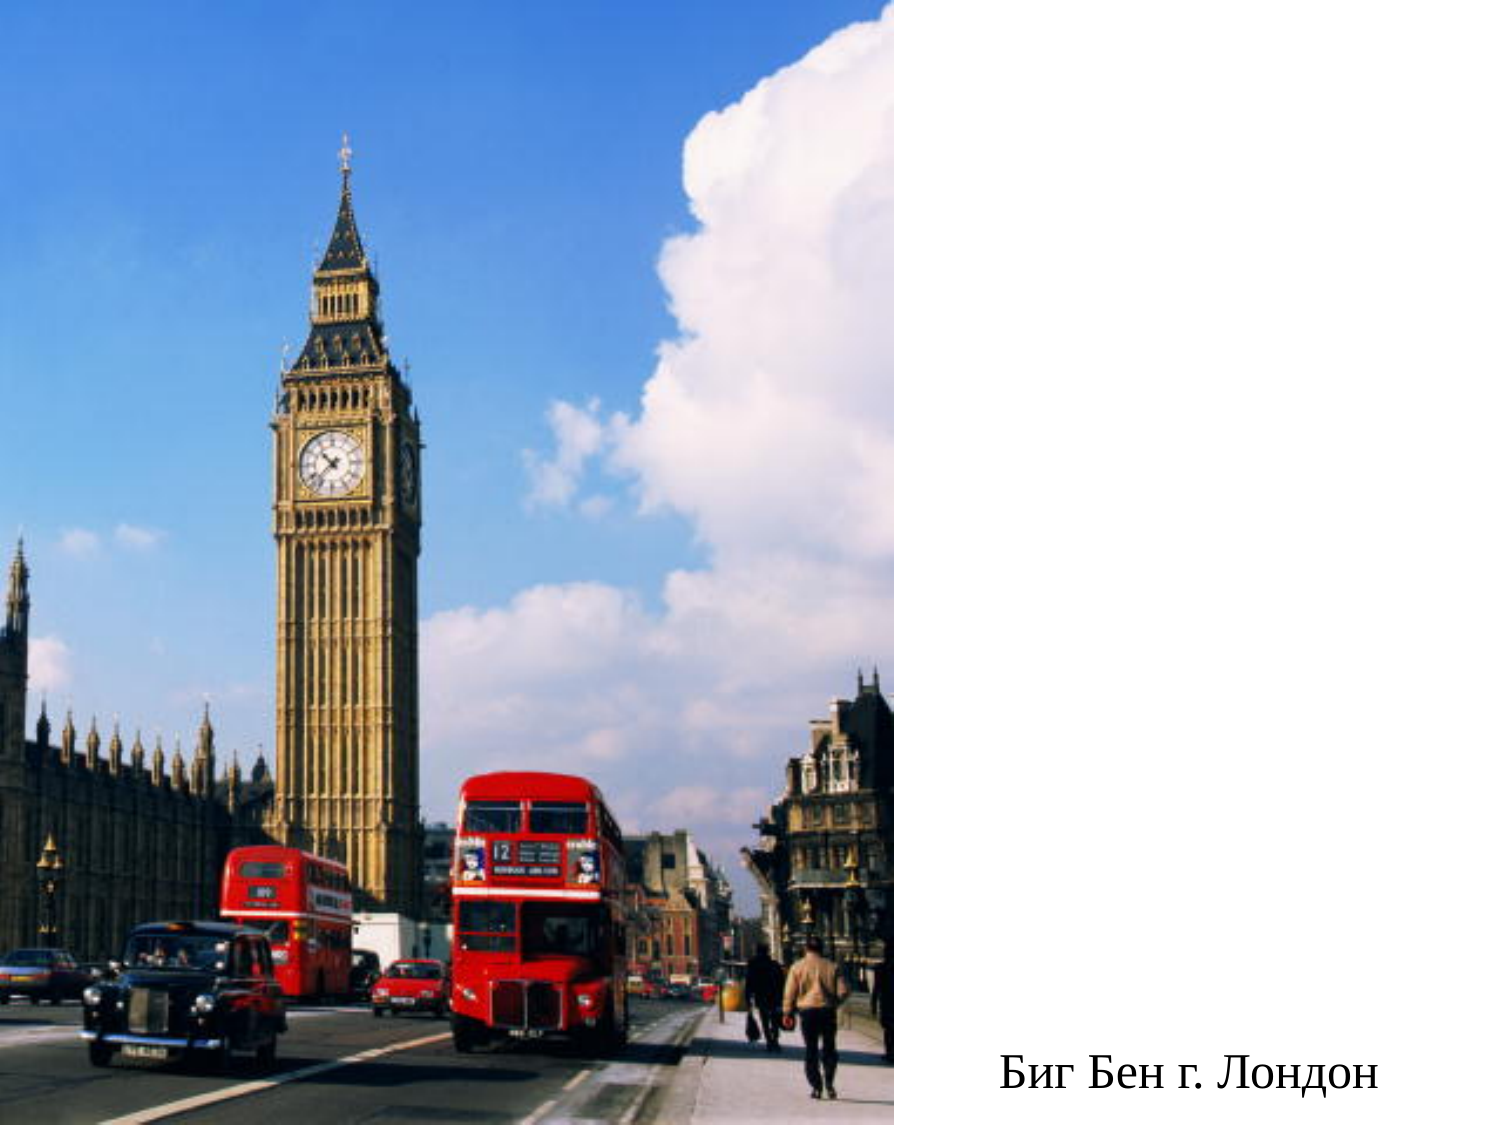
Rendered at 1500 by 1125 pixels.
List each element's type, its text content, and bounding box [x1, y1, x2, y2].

picture [0, 0, 894, 1125]
text_box Биг Бен г. Лондон [898, 1031, 1500, 1106]
